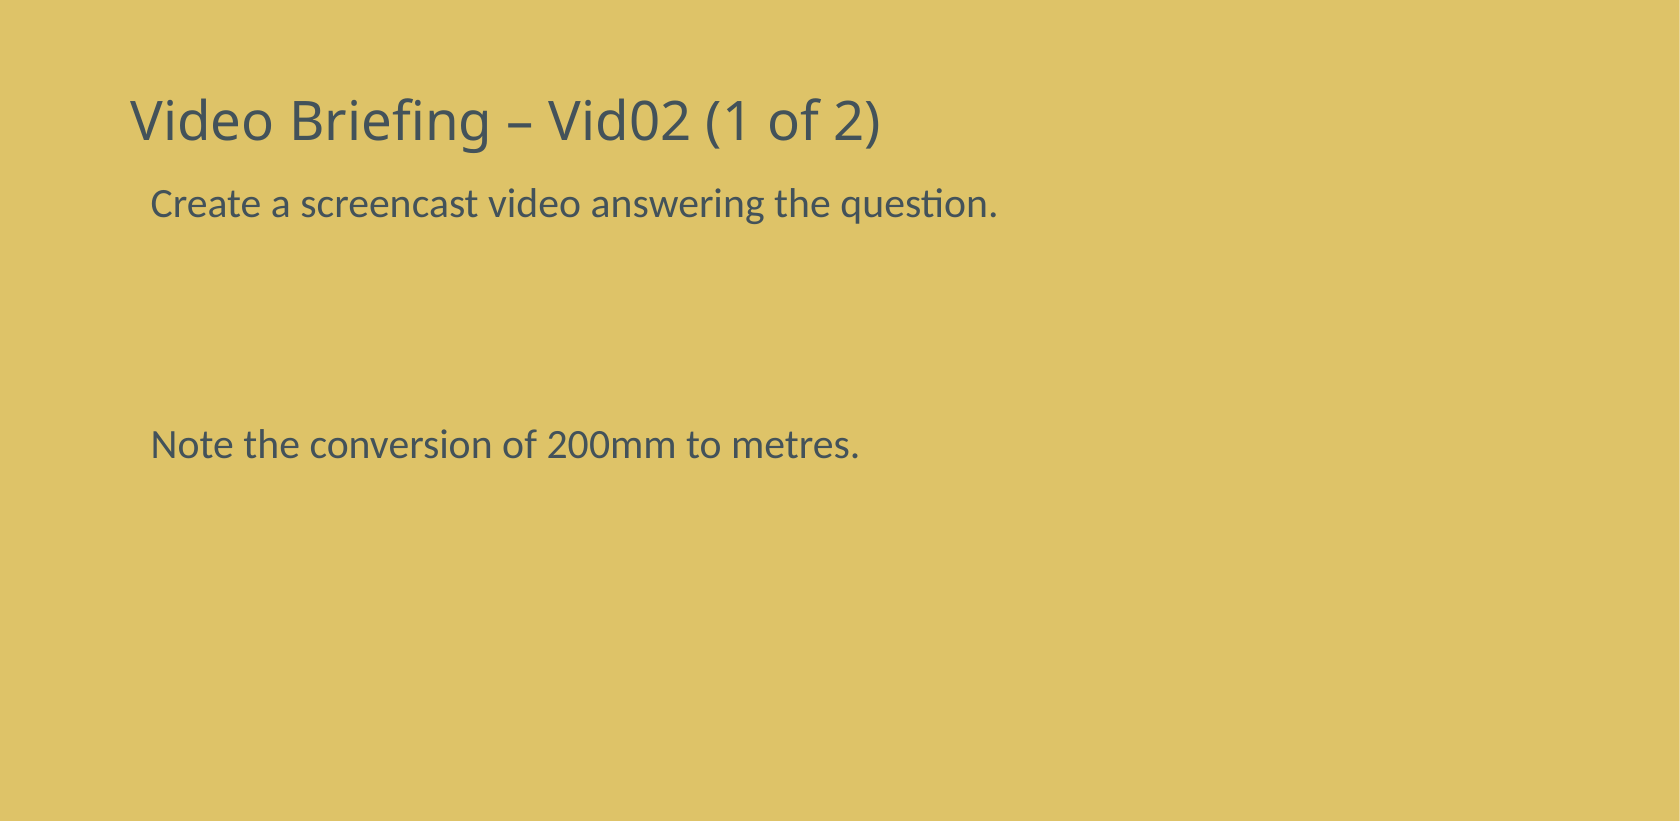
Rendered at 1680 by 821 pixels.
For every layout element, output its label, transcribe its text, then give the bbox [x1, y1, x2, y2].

title Video Briefing – Vid02 (1 of 2) [115, 43, 1565, 203]
